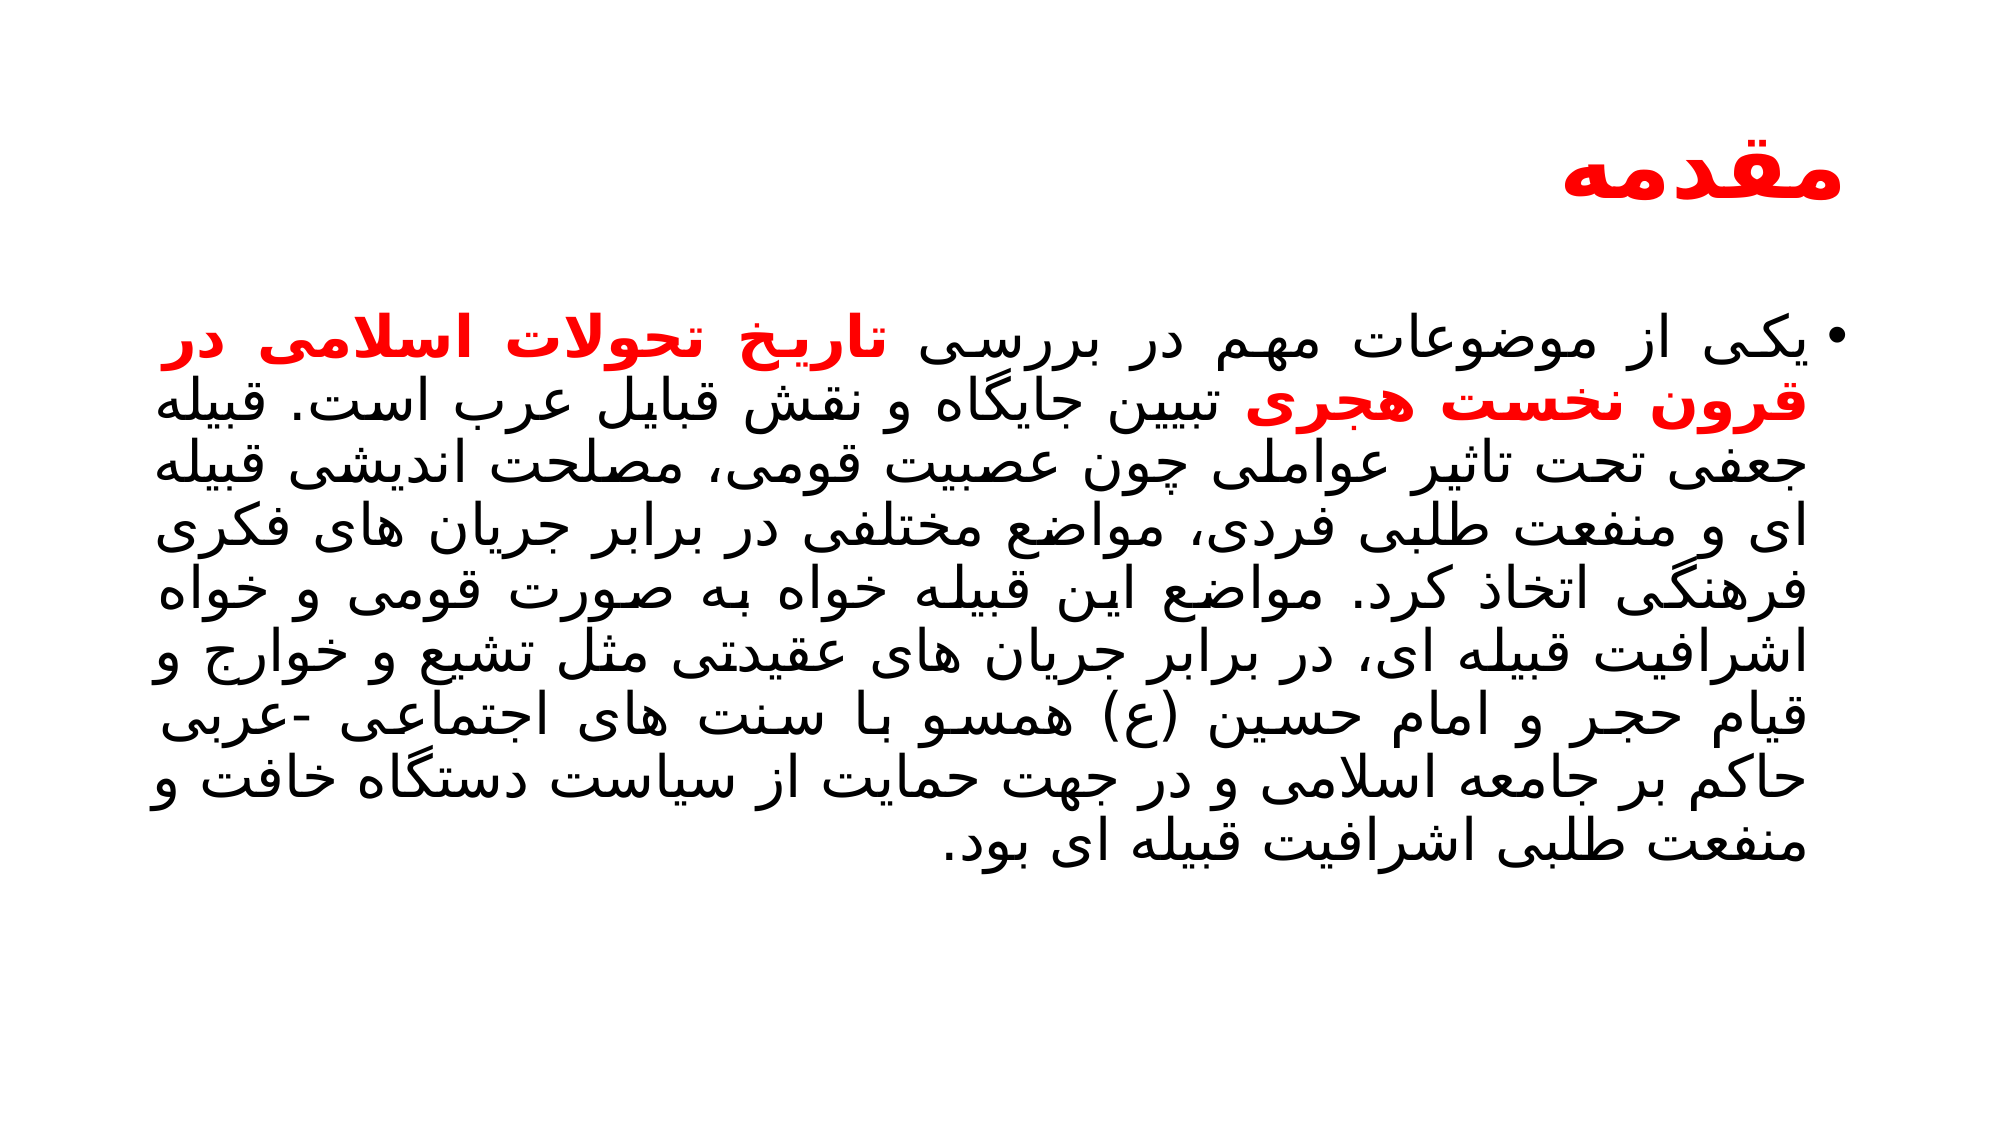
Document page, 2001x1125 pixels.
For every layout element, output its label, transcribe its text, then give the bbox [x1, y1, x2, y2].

list یکی از موضوعات مهم در بررسی تاریخ تحولات اسلامی در قرون نخست هجری تبیین جایگاه و نقش قبایل عرب است. قبیله جعفی تحت تاثیر عواملی چون عصبیت قومی، مصلحت اندیشی قبیله ای و منفعت طلبی فردی، مواضع مختلفی در برابر جریان های فکری فرهنگی اتخاذ کرد. مواضع این قبیله خواه به صورت قومی و خواه اشرافیت قبیله ای، در برابر جریان های عقیدتی مثل تشیع و خوارج و قیام حجر و امام حسین (ع) همسو با سنت های اجتماعی -عربی حاکم بر جامعه اسلامی و در جهت حمایت از سیاست دستگاه خافت و منفعت طلبی اشرافیت قبیله ای بود. [137, 299, 1863, 1014]
title مقدمه [137, 59, 1863, 278]
